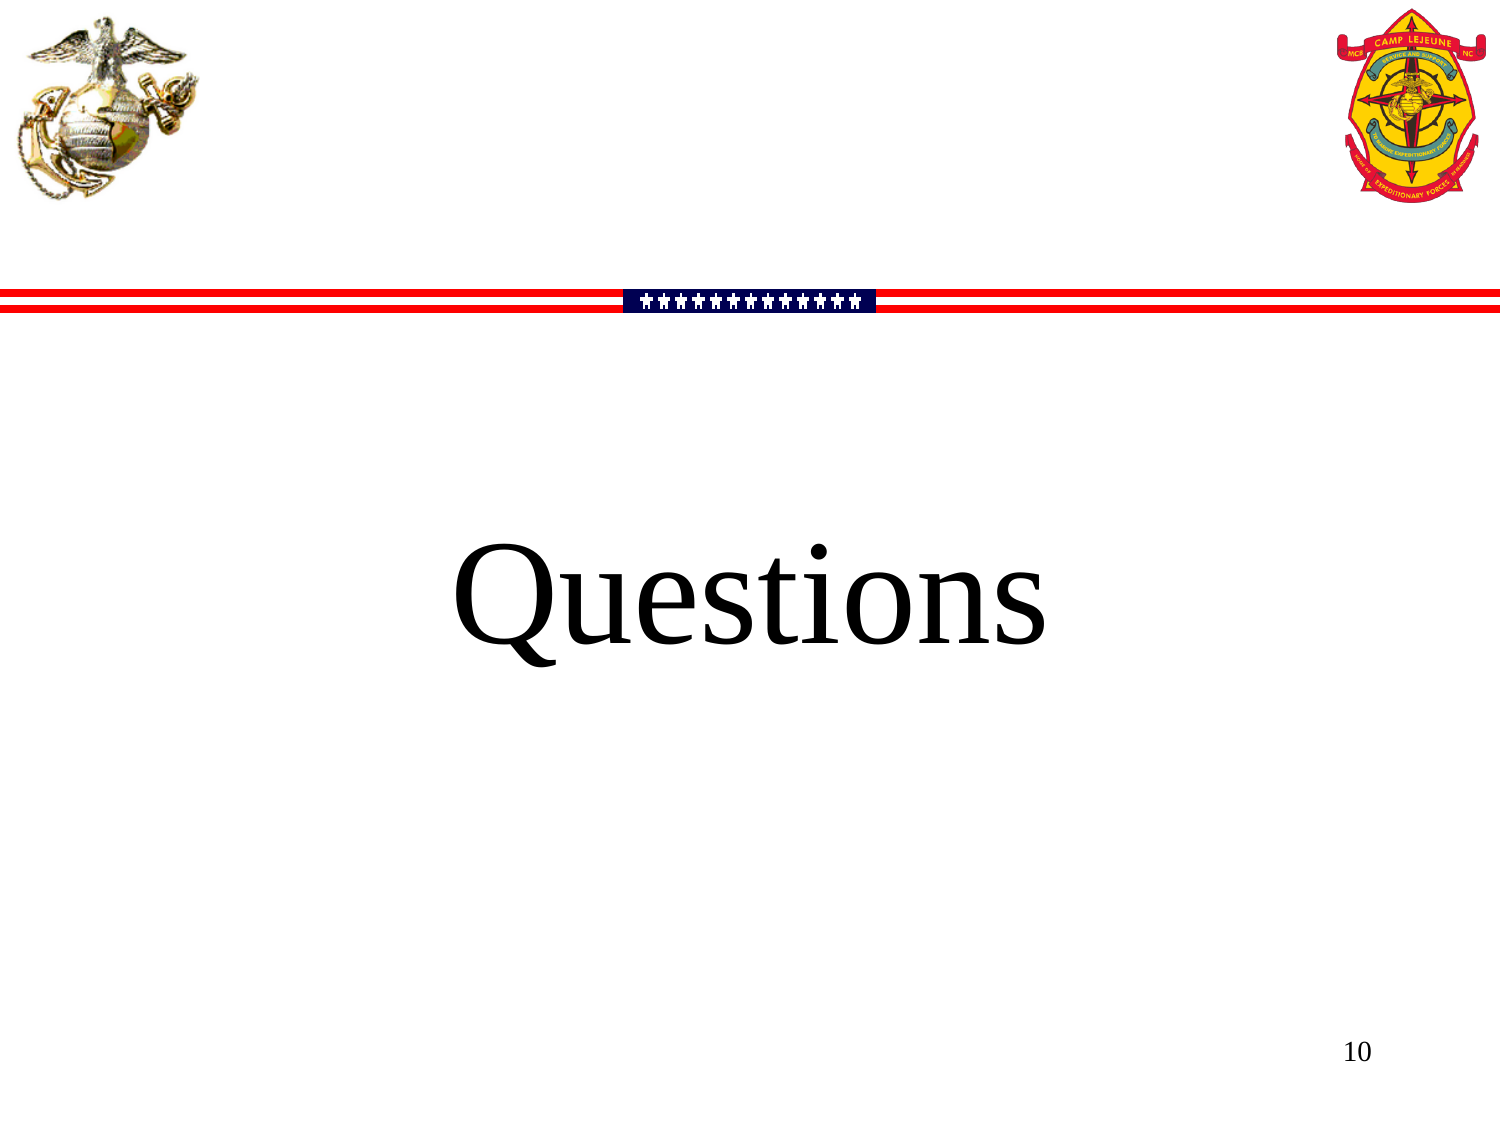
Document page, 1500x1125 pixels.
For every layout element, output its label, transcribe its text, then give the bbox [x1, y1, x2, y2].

title Questions [112, 462, 1388, 704]
picture [1337, 8, 1486, 203]
slide_number 10 [1074, 1024, 1388, 1101]
picture [0, 289, 1500, 313]
picture [14, 8, 200, 208]
